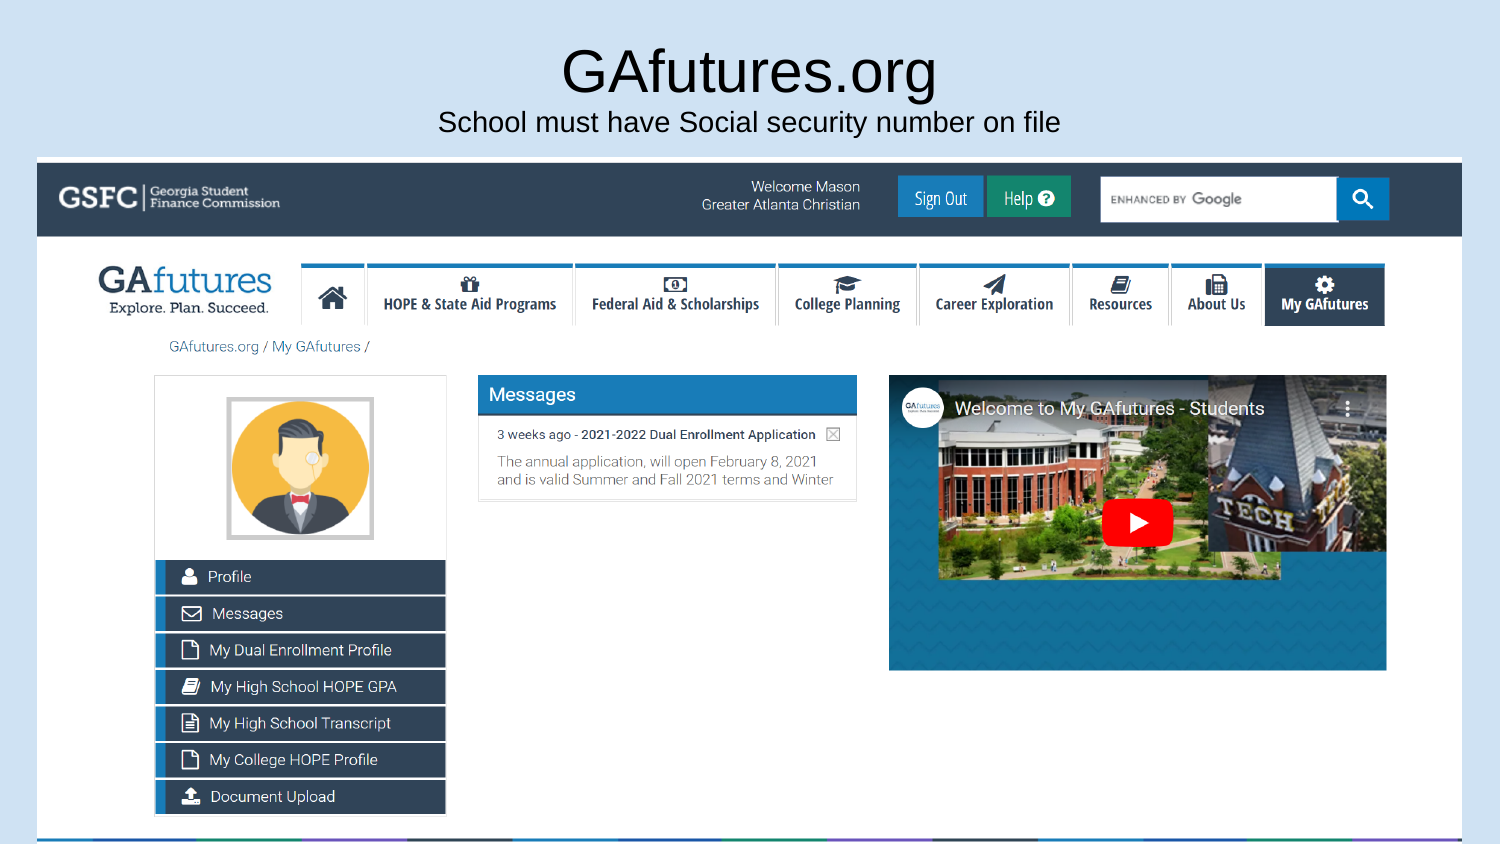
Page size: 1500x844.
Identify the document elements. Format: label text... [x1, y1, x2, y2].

title GAfutures.org School must have Social security number on file [51, 11, 1449, 154]
picture [37, 157, 1462, 844]
